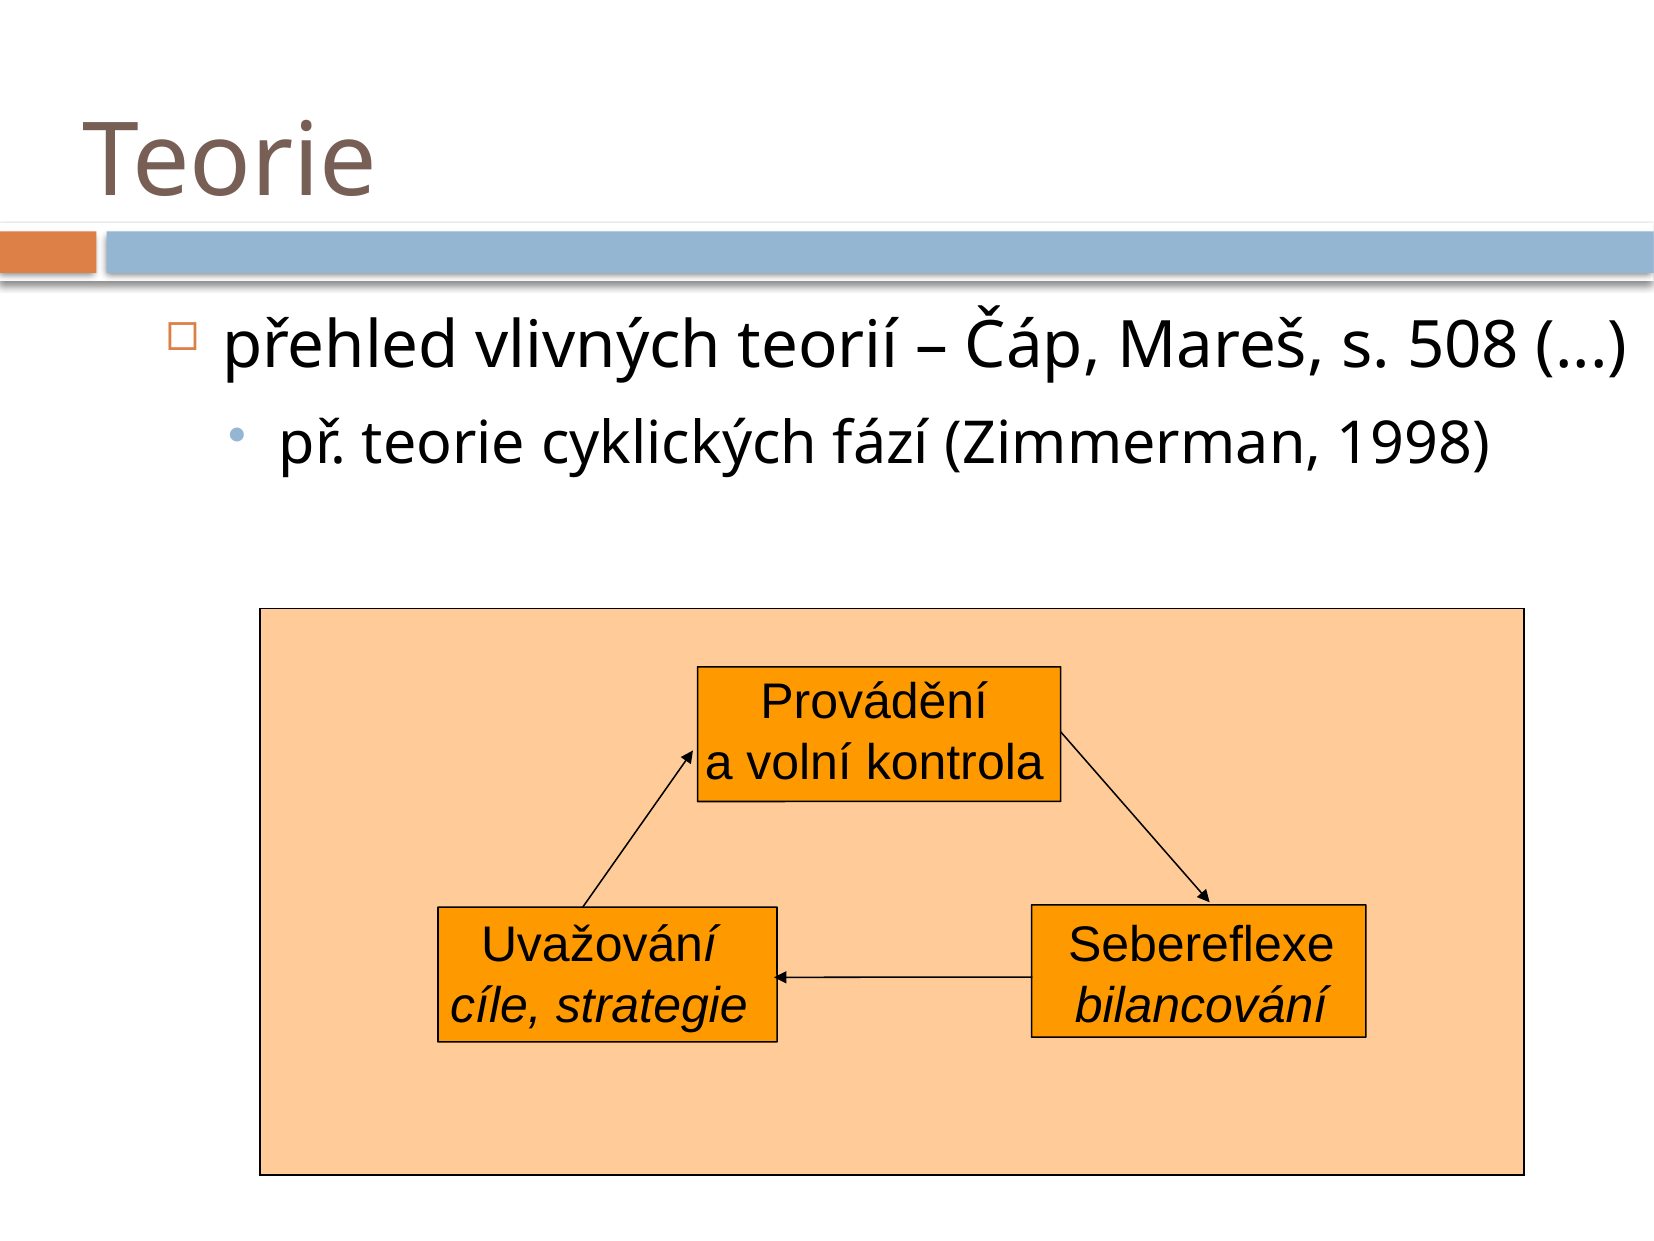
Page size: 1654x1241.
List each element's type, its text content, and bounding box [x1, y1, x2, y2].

text_box [1031, 1033, 1366, 1038]
title Teorie [82, 49, 1572, 258]
text_box Sebereflexe bilancování [1029, 910, 1374, 1033]
text_box [259, 608, 1524, 1176]
text_box [1031, 904, 1366, 910]
text_box [438, 907, 778, 1042]
text_box [1060, 731, 1210, 903]
text_box [582, 750, 693, 908]
list přehled vlivných teorií – Čáp, Mareš, s. 508 (...) př. teorie cyklických fází (Zimmerman, 1998) [165, 289, 1631, 478]
text_box [773, 971, 1029, 984]
text_box [697, 666, 1061, 802]
text_box Uvažování cíle, strategie [429, 910, 769, 1033]
text_box Provádění a volní kontrola [704, 666, 1044, 790]
